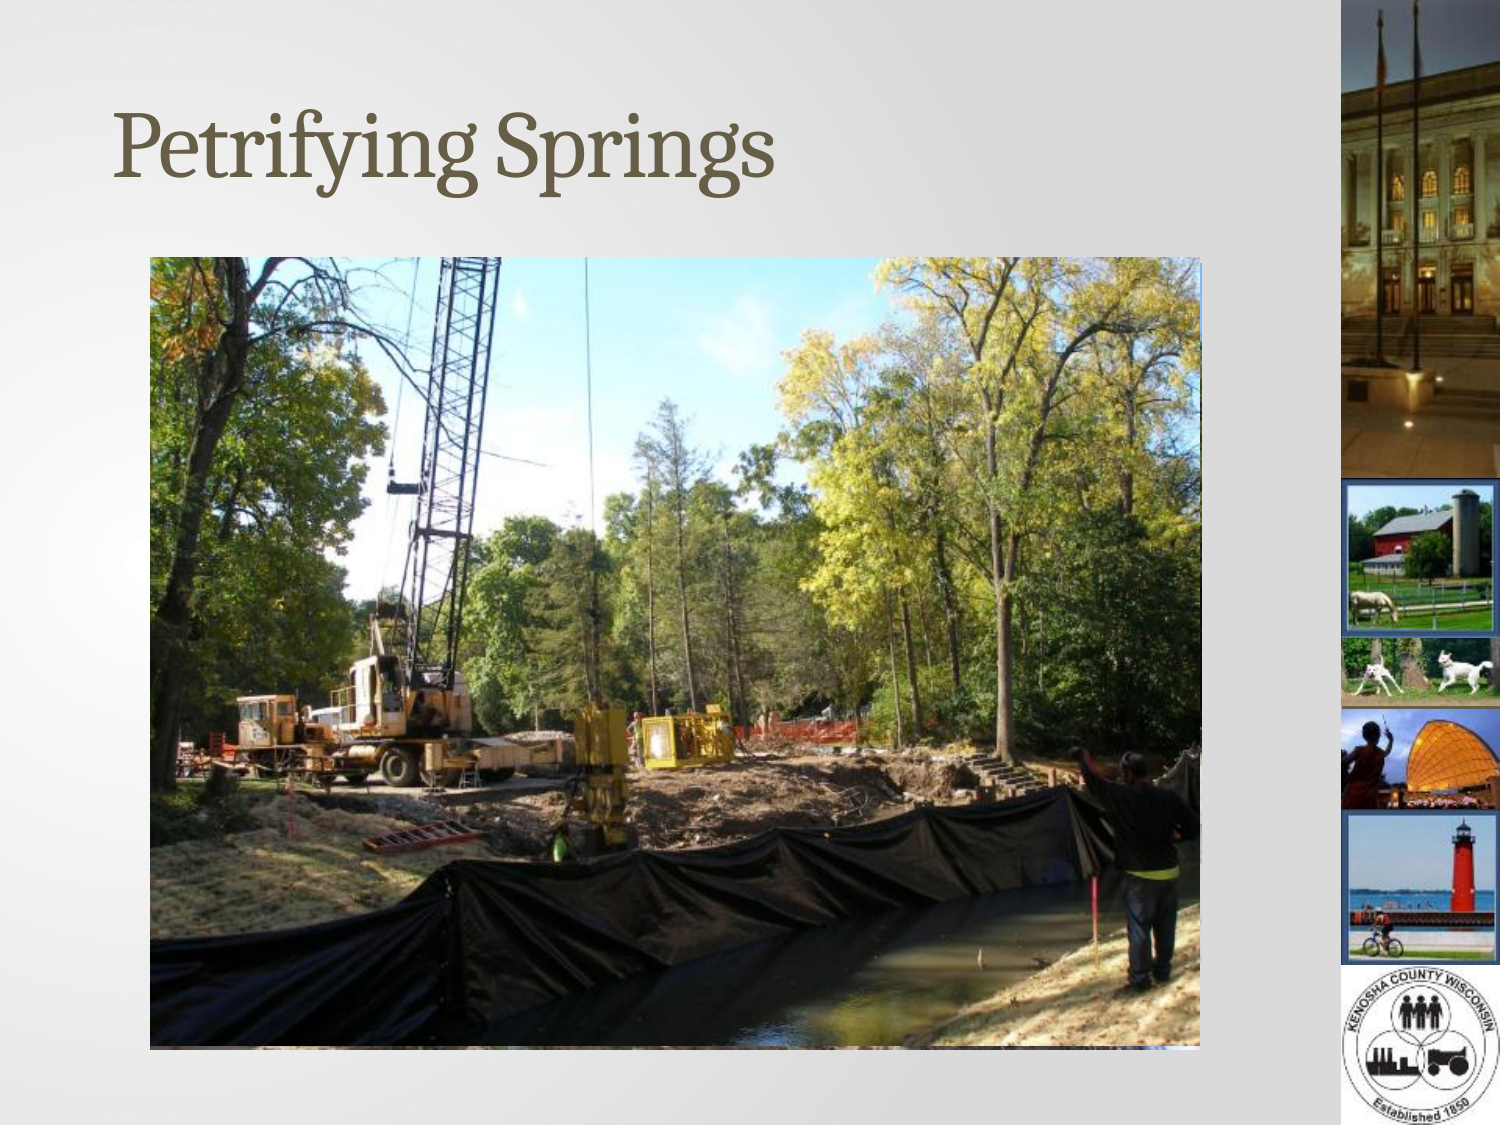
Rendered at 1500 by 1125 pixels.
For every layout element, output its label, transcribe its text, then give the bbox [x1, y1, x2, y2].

picture [149, 257, 1202, 1051]
picture [1341, 709, 1500, 1125]
picture [1341, 0, 1500, 706]
title Petrifying Springs [75, 45, 1325, 233]
